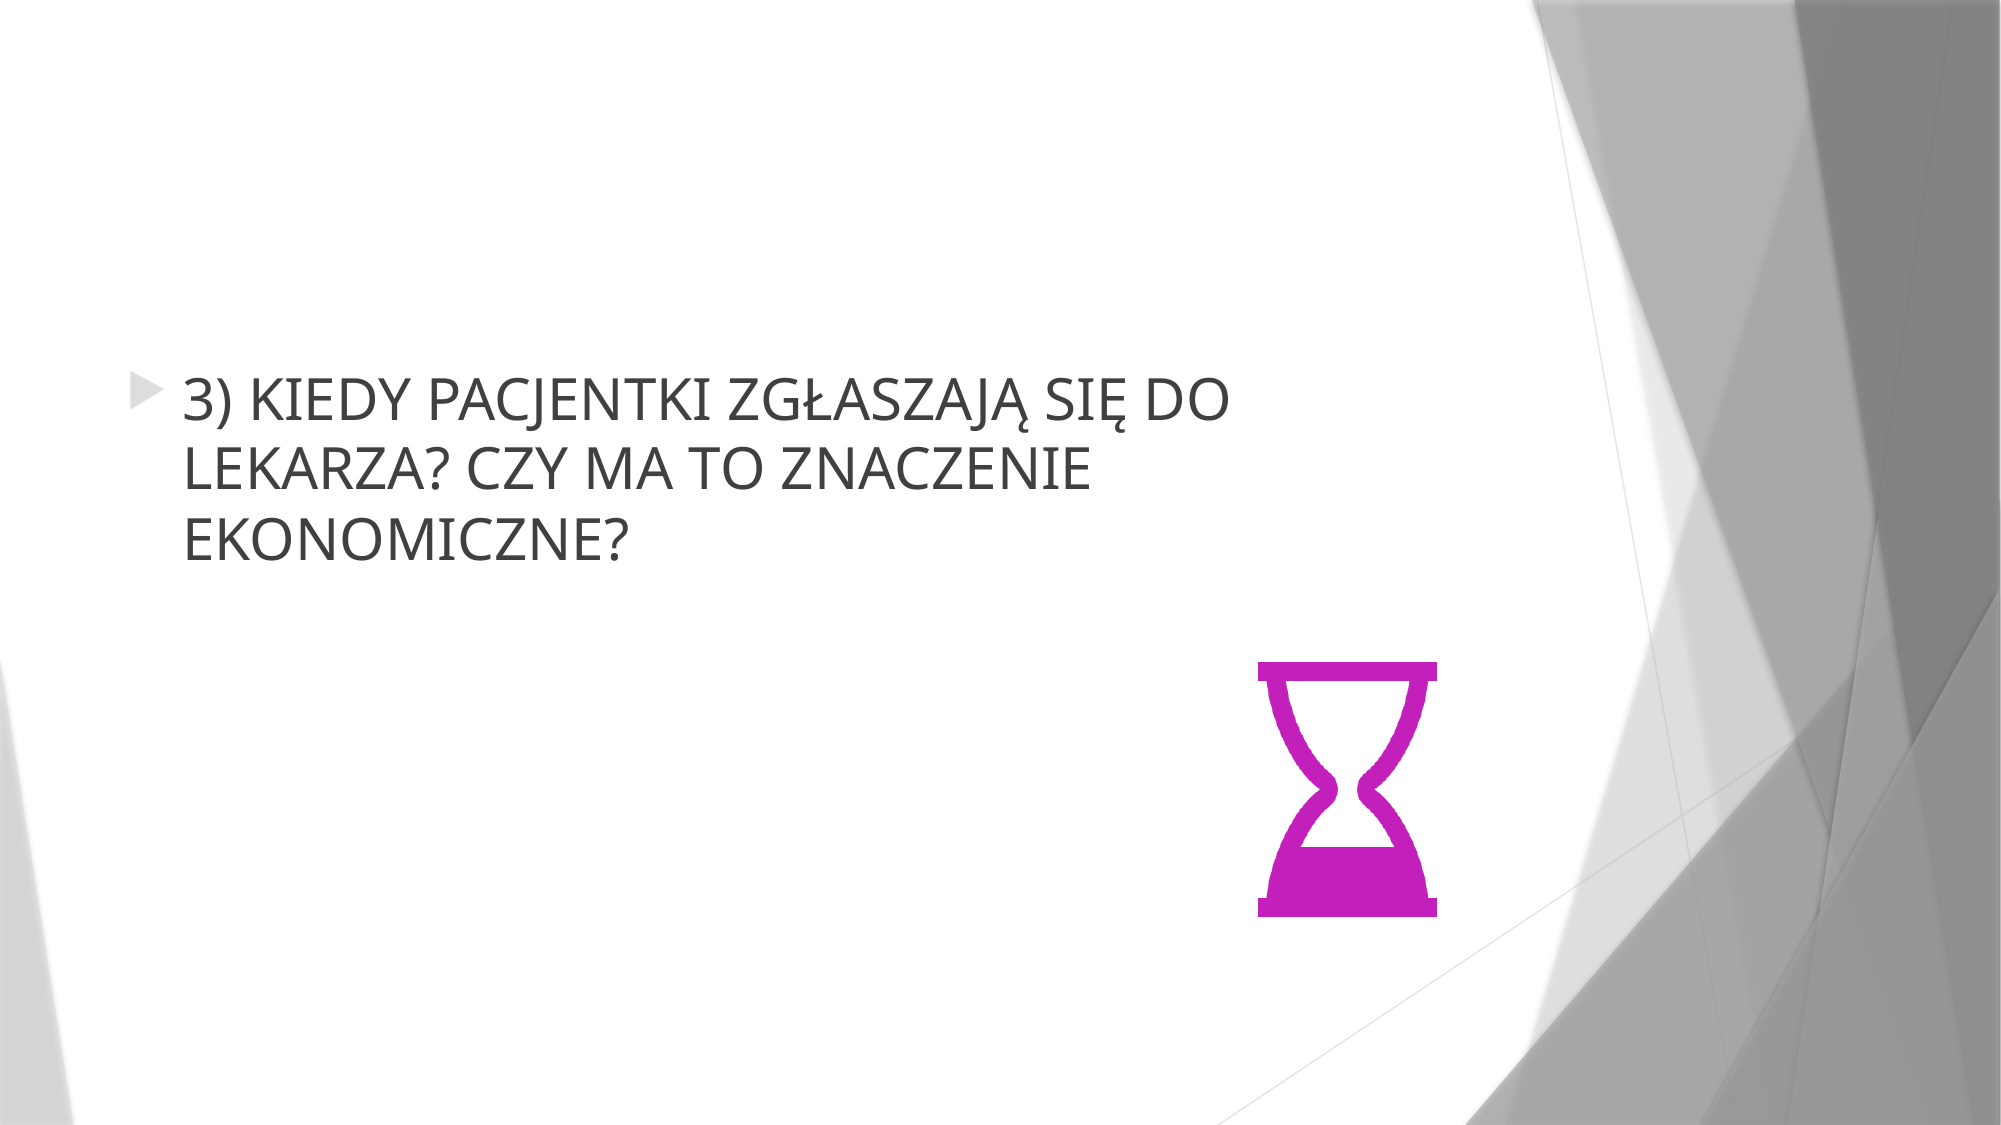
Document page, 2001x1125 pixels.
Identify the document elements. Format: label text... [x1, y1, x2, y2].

list 3) KIEDY PACJENTKI ZGŁASZAJĄ SIĘ DO LEKARZA? CZY MA TO ZNACZENIE EKONOMICZNE? [111, 354, 1522, 992]
picture [1194, 635, 1501, 942]
